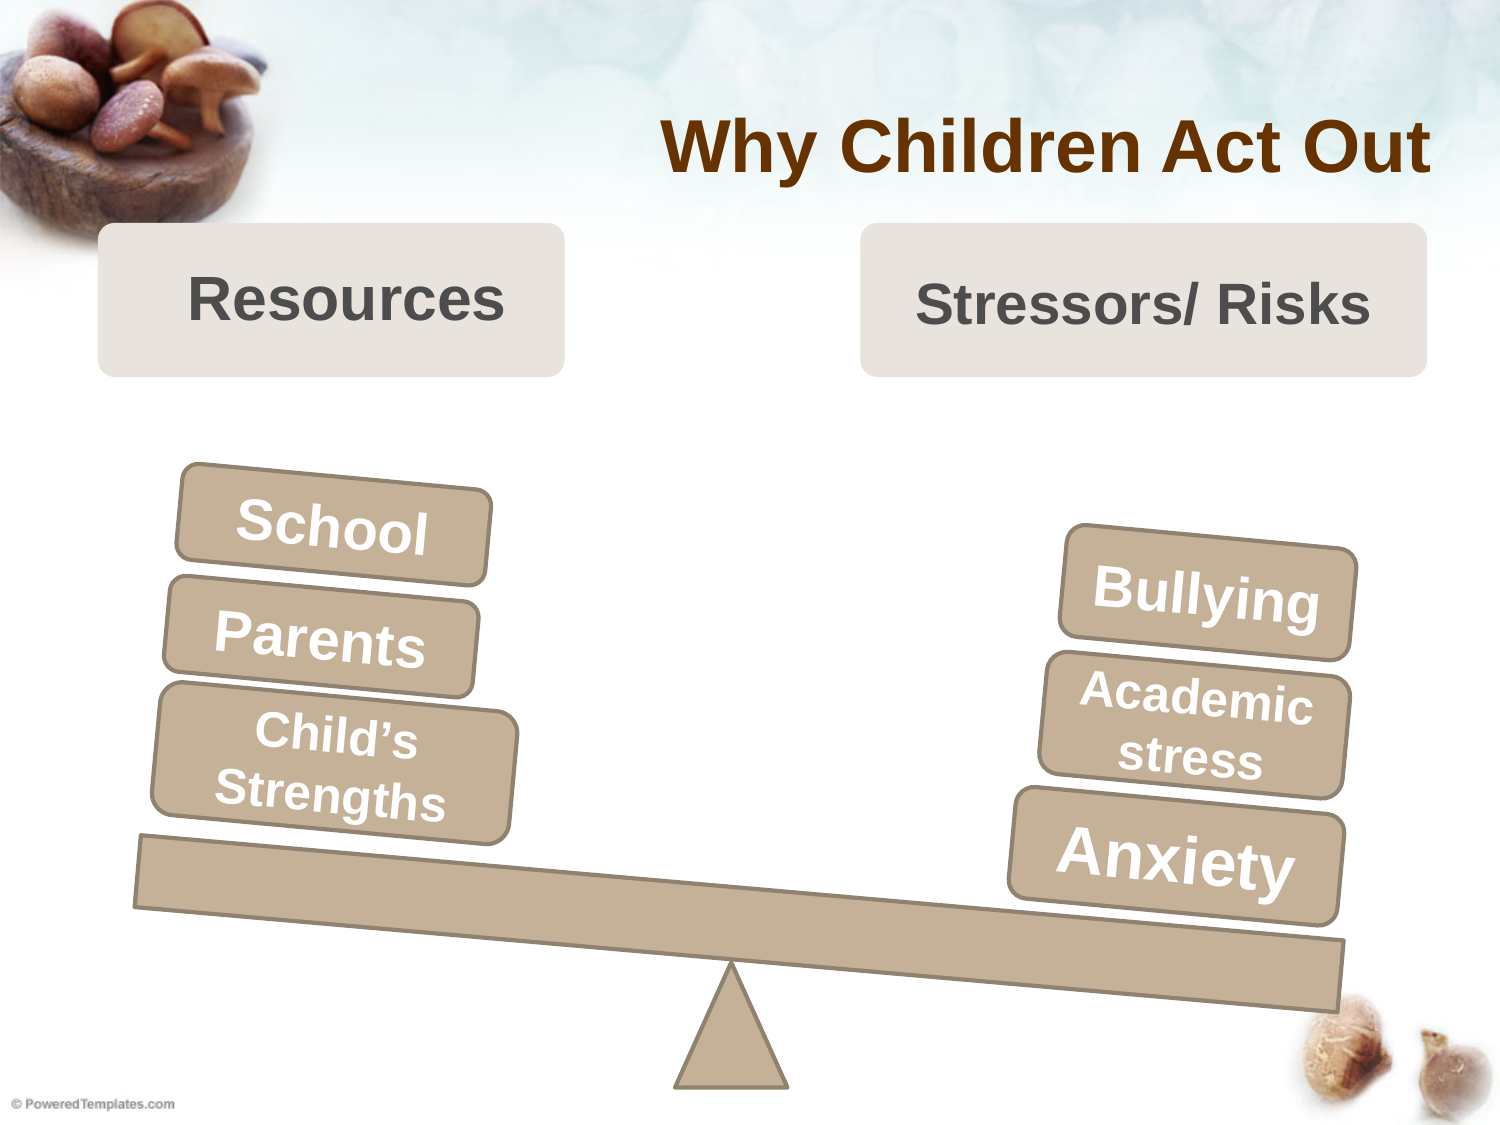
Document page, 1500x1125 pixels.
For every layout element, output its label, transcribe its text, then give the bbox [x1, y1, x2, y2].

text_box [132, 833, 1346, 1015]
picture [0, 0, 1500, 1125]
text_box School [174, 461, 494, 588]
text_box Parents [161, 573, 481, 700]
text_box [99, 224, 588, 376]
text_box [673, 962, 790, 1090]
text_box Bullying [1057, 523, 1359, 663]
text_box Anxiety [1006, 784, 1347, 928]
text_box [862, 224, 1426, 376]
text_box Child’s Strengths [149, 680, 520, 847]
title Why Children Act Out [324, 101, 1448, 185]
text_box Academic stress [1037, 649, 1353, 801]
